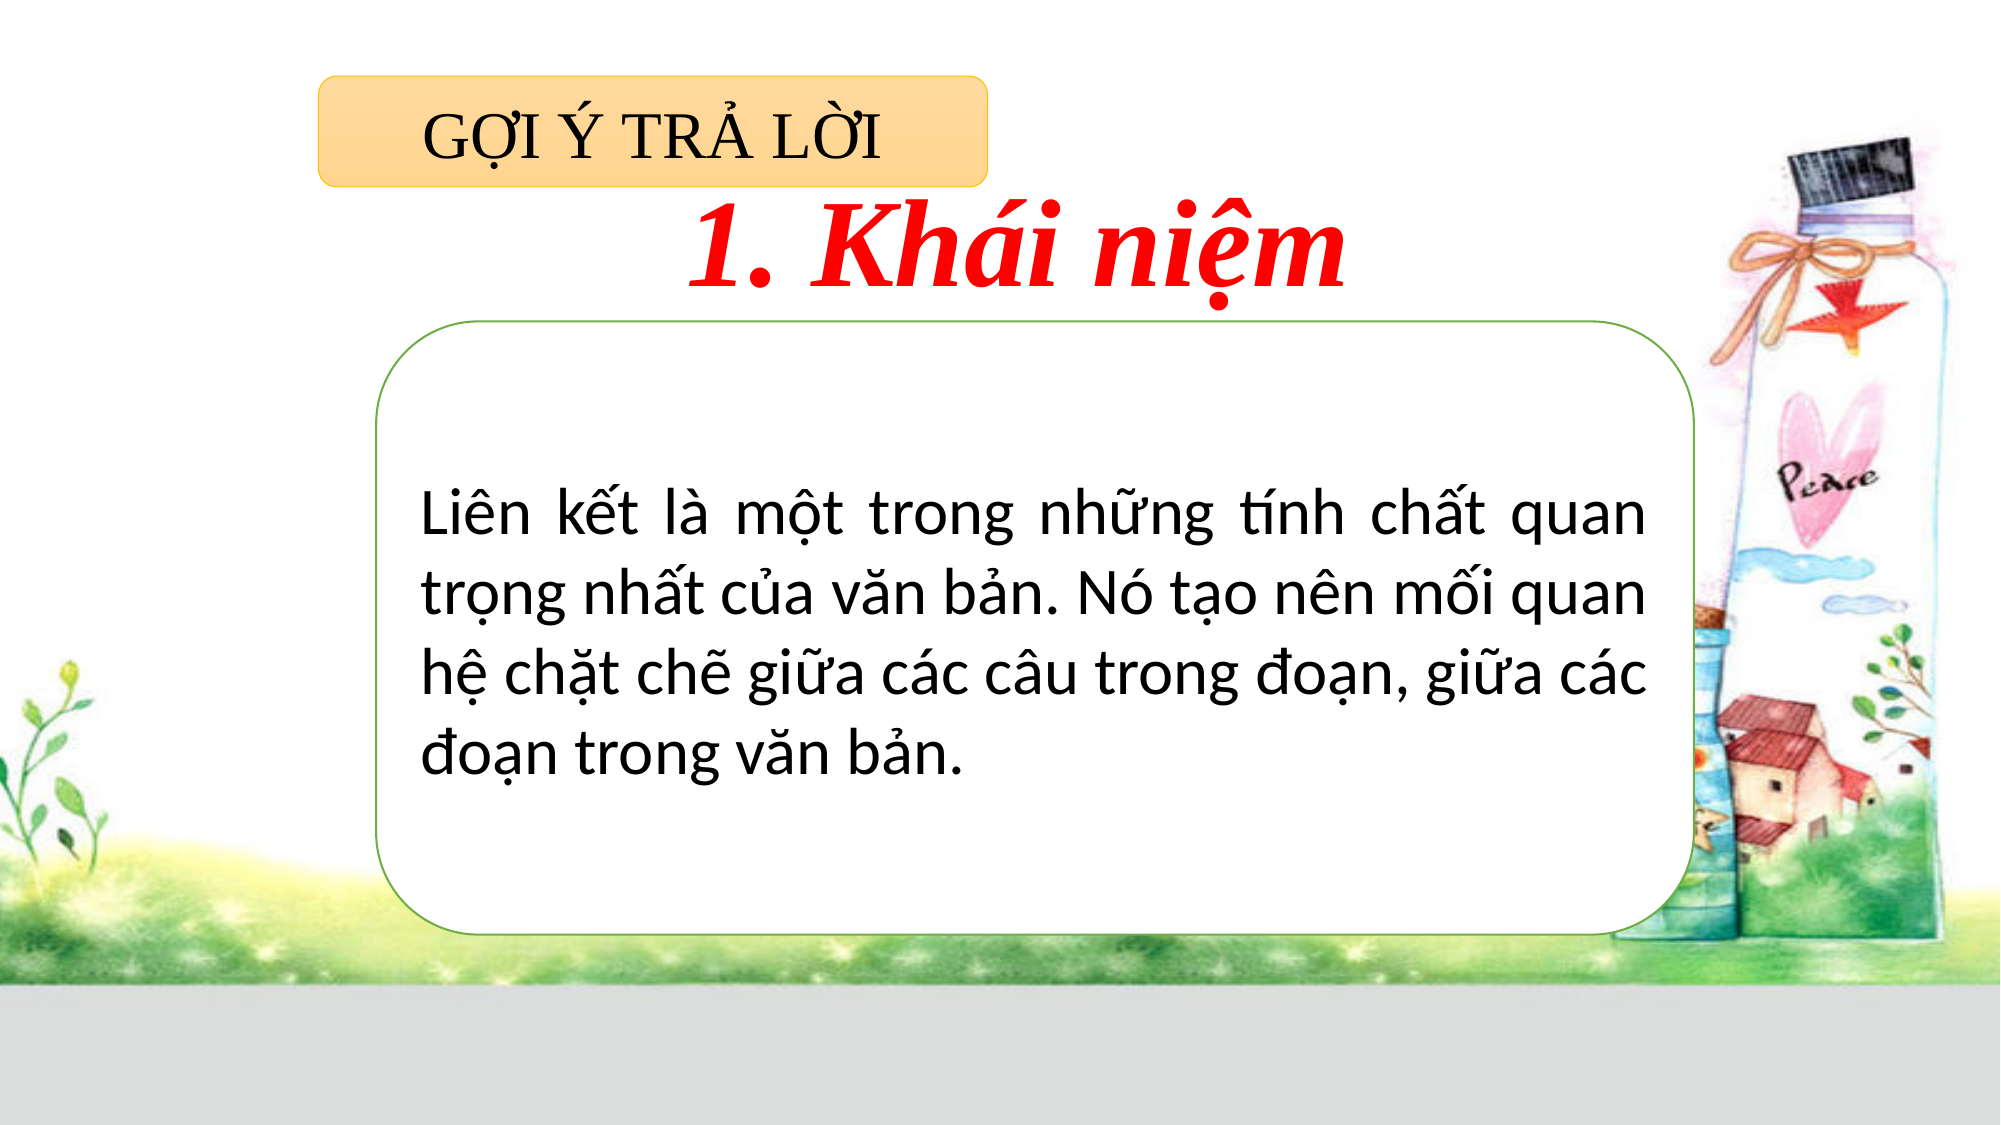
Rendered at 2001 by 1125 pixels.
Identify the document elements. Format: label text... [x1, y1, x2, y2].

picture [0, 0, 2001, 1125]
title 1. Khái niệm [287, 55, 1750, 322]
text_box Liên kết là một trong những tính chất quan trọng nhất của văn bản. Nó tạo nên mối quan hệ chặt chẽ giữa các câu trong đoạn, giữa các đoạn trong văn bản. [375, 320, 1695, 936]
text_box GỢI Ý TRẢ LỜI [317, 75, 989, 188]
